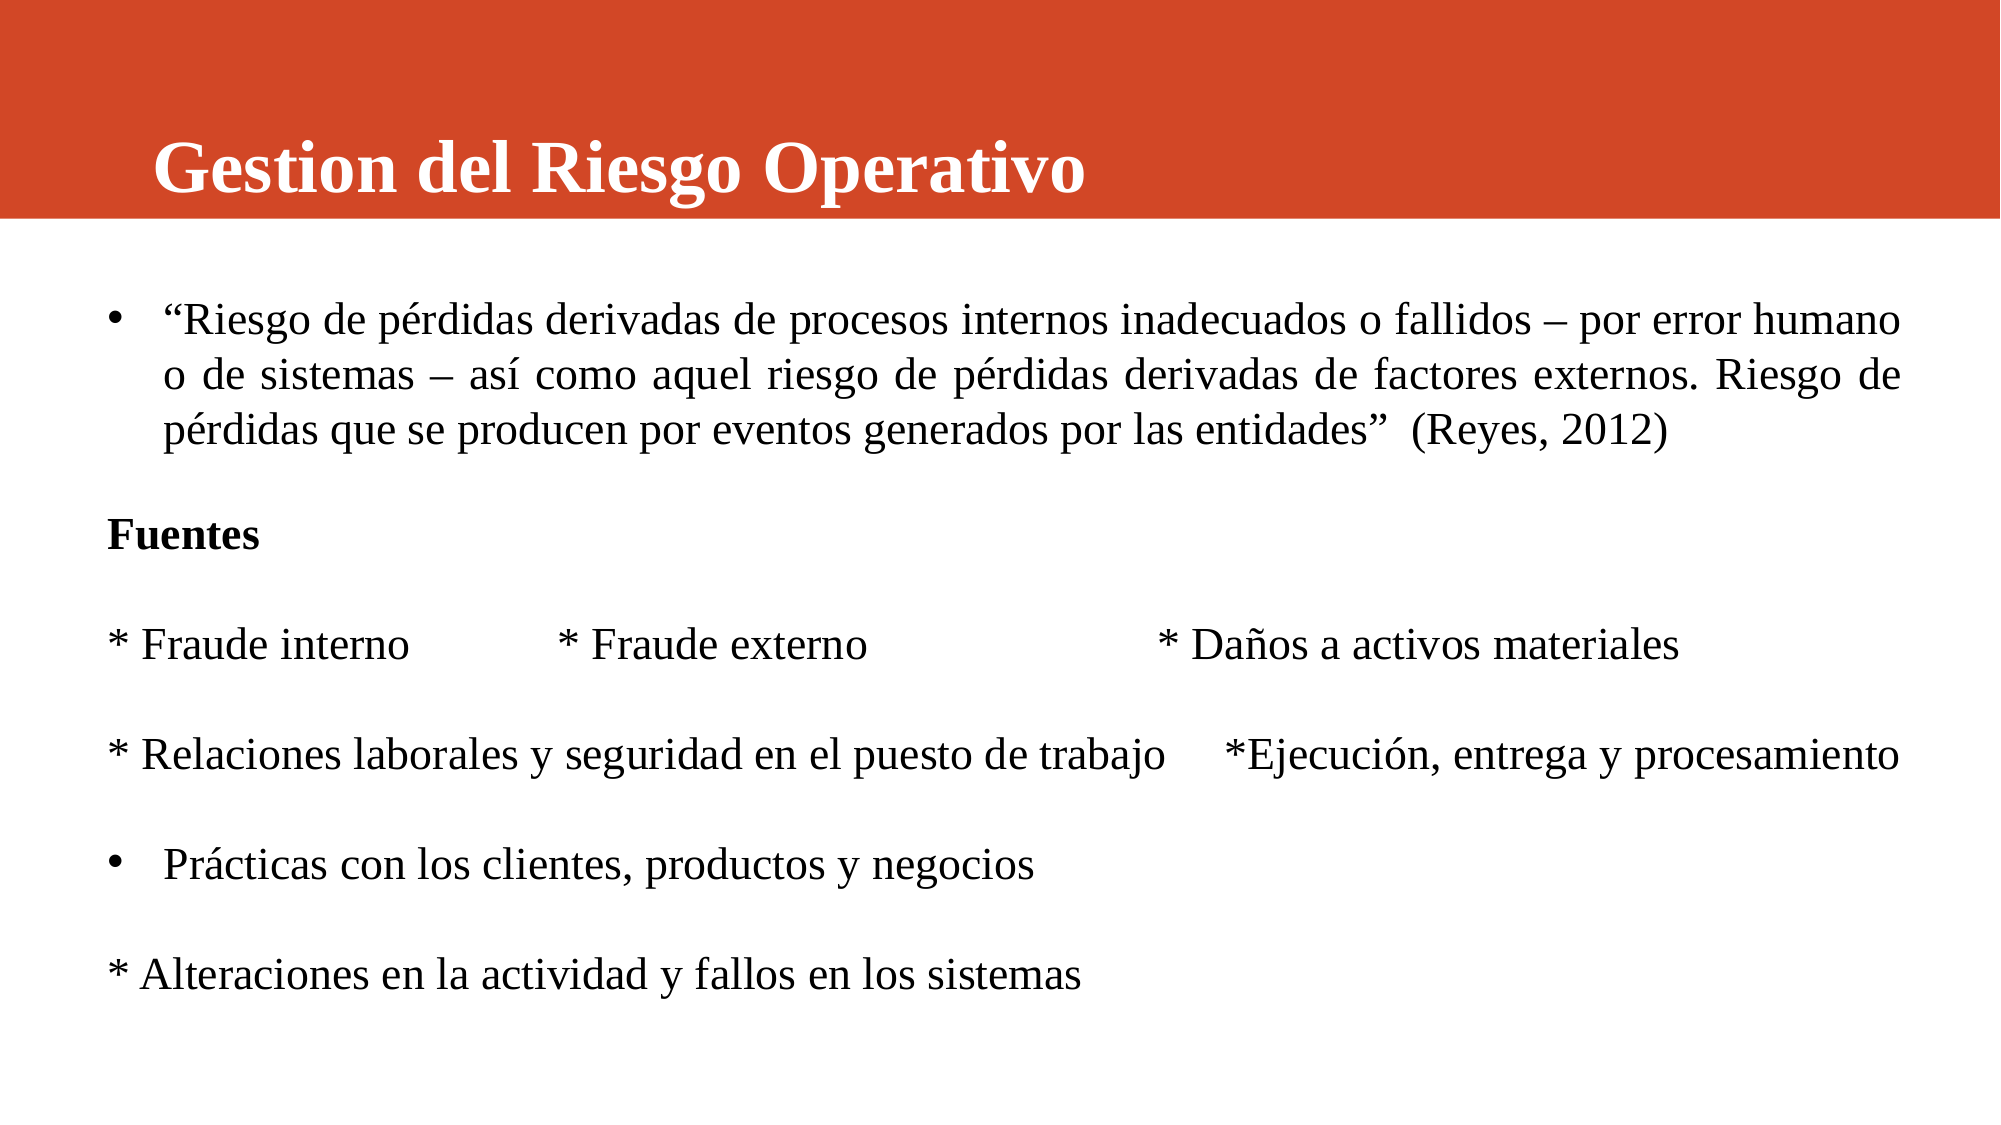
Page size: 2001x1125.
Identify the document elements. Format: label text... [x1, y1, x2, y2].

text_box “Riesgo de pérdidas derivadas de procesos internos inadecuados o fallidos – por error humano o de sistemas – así como aquel riesgo de pérdidas derivadas de factores externos. Riesgo de pérdidas que se producen por eventos generados por las entidades” (Reyes, 2012) Fuentes * Fraude interno * Fraude externo * Daños a activos materiales * Relaciones laborales y seguridad en el puesto de trabajo *Ejecución, entrega y procesamiento Prácticas con los clientes, productos y negocios * Alteraciones en la actividad y fallos en los sistemas [92, 281, 1918, 1116]
title Gestion del Riesgo Operativo [137, 59, 1863, 278]
